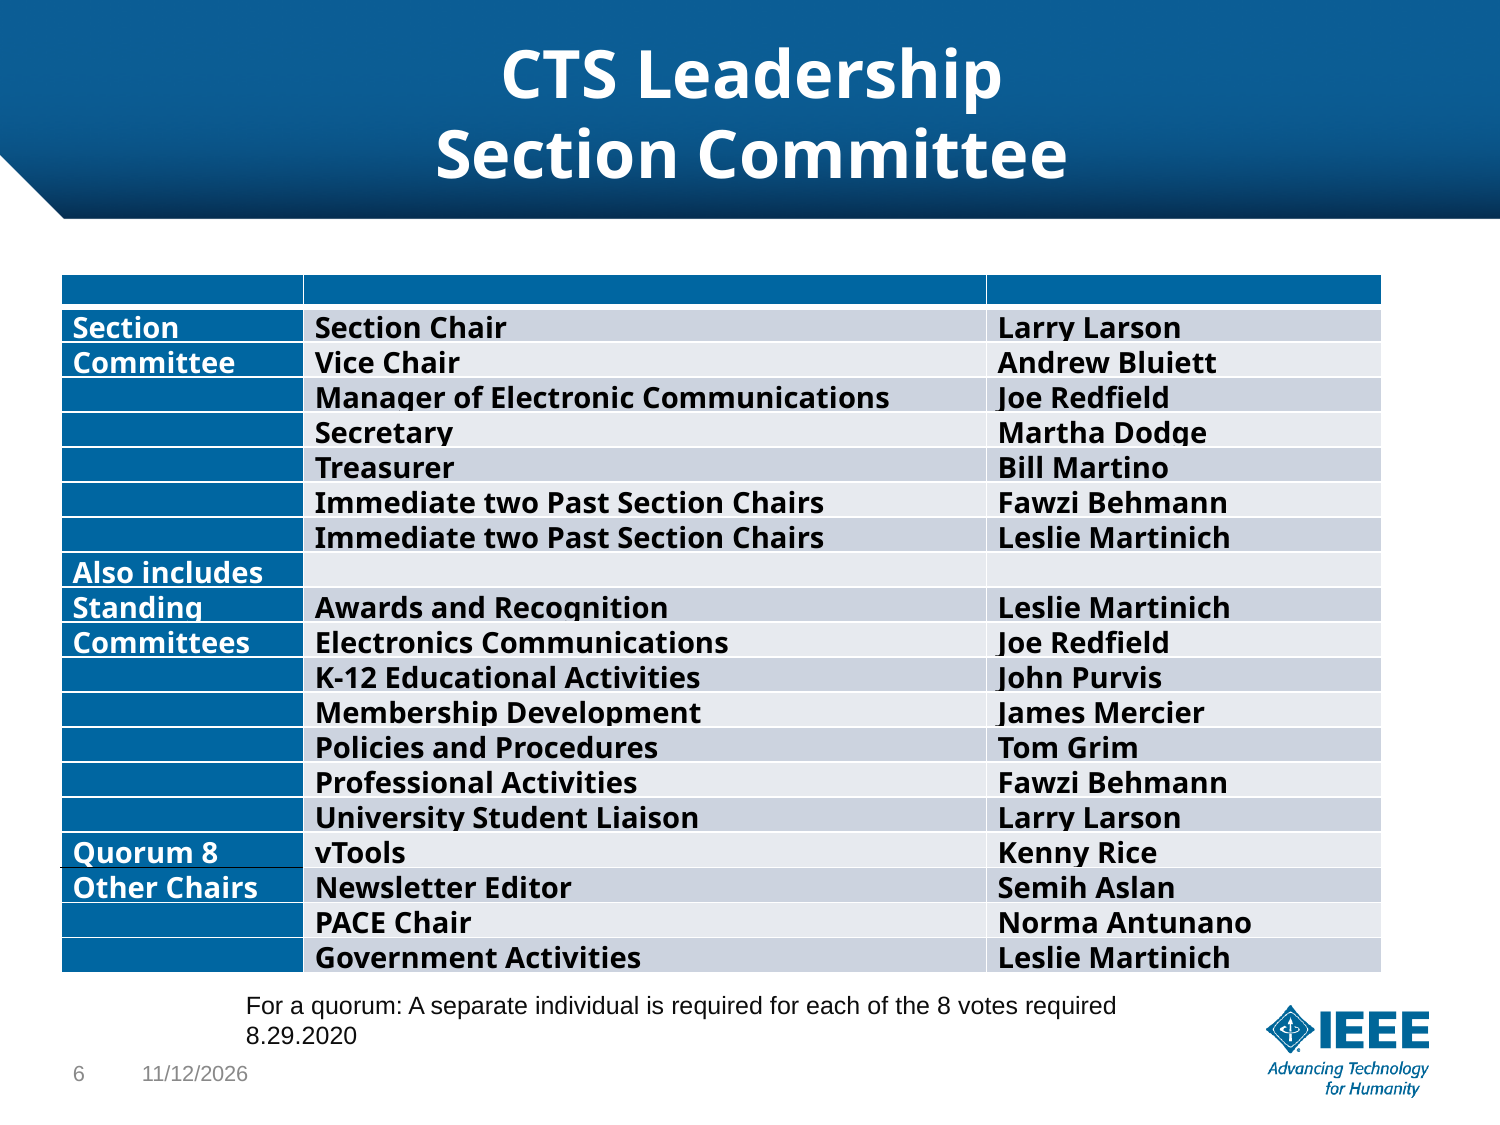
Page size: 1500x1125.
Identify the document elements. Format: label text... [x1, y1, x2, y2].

table_cell Government Activities [304, 938, 986, 972]
table_cell [62, 798, 303, 831]
table_cell John Purvis [987, 658, 1381, 691]
table_cell Fawzi Behmann [987, 763, 1381, 796]
table_cell Quorum 8 [62, 833, 303, 867]
table_cell [62, 903, 303, 937]
table_cell Leslie Martinich [987, 588, 1381, 621]
table_cell [62, 448, 303, 481]
table_cell James Mercier [987, 693, 1381, 726]
table_header [62, 275, 303, 304]
table_cell Standing [62, 588, 303, 621]
table_cell Fawzi Behmann [987, 483, 1381, 516]
table_cell University Student Liaison [304, 798, 986, 831]
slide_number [141, 1042, 412, 1103]
table_cell Section [62, 310, 303, 341]
table_cell Section Chair [304, 310, 986, 341]
text_box For a quorum: A separate individual is required for each of the 8 votes required 8.29.2020 [230, 982, 1213, 1058]
table_cell Tom Grim [987, 728, 1381, 761]
table_cell Immediate two Past Section Chairs [304, 483, 986, 516]
table_cell Semih Aslan [987, 868, 1381, 902]
table_cell [62, 518, 303, 551]
table_header [987, 275, 1381, 304]
table_cell [62, 728, 303, 761]
table_cell Newsletter Editor [304, 868, 986, 902]
table_cell Joe Redfield [987, 378, 1381, 411]
table_cell [62, 483, 303, 516]
table_cell [304, 553, 986, 586]
table_cell Committee [62, 343, 303, 376]
slide_number 6 [72, 1042, 132, 1103]
table_cell vTools [304, 833, 986, 867]
table_cell Immediate two Past Section Chairs [304, 518, 986, 551]
table_cell [62, 693, 303, 726]
table_cell Other Chairs [62, 868, 303, 902]
table_cell [62, 763, 303, 796]
title CTS Leadership Section Committee [72, 34, 1449, 190]
table_header [304, 275, 986, 304]
table_cell Professional Activities [304, 763, 986, 796]
table_cell [62, 413, 303, 446]
table_cell Leslie Martinich [987, 518, 1381, 551]
table_cell Leslie Martinich [987, 938, 1381, 972]
table_cell Joe Redfield [987, 623, 1381, 656]
table_cell Larry Larson [987, 310, 1381, 341]
table_cell Committees [62, 623, 303, 656]
table_cell Larry Larson [987, 798, 1381, 831]
table_cell Andrew Bluiett [987, 343, 1381, 376]
table_cell Also includes [62, 553, 303, 586]
table_cell Awards and Recognition [304, 588, 986, 621]
table_cell Electronics Communications [304, 623, 986, 656]
table_cell Treasurer [304, 448, 986, 481]
table_cell [62, 938, 303, 972]
table_cell Vice Chair [304, 343, 986, 376]
table_cell Norma Antunano [987, 903, 1381, 937]
table_cell Kenny Rice [987, 833, 1381, 867]
table_cell [987, 553, 1381, 586]
picture [0, 0, 1500, 1125]
table_cell Secretary [304, 413, 986, 446]
table_cell K-12 Educational Activities [304, 658, 986, 691]
table_cell Membership Development [304, 693, 986, 726]
table_cell PACE Chair [304, 903, 986, 937]
table_cell Manager of Electronic Communications [304, 378, 986, 411]
table_cell Martha Dodge [987, 413, 1381, 446]
table_cell Bill Martino [987, 448, 1381, 481]
table_cell [62, 378, 303, 411]
table_cell [62, 658, 303, 691]
table_cell Policies and Procedures [304, 728, 986, 761]
